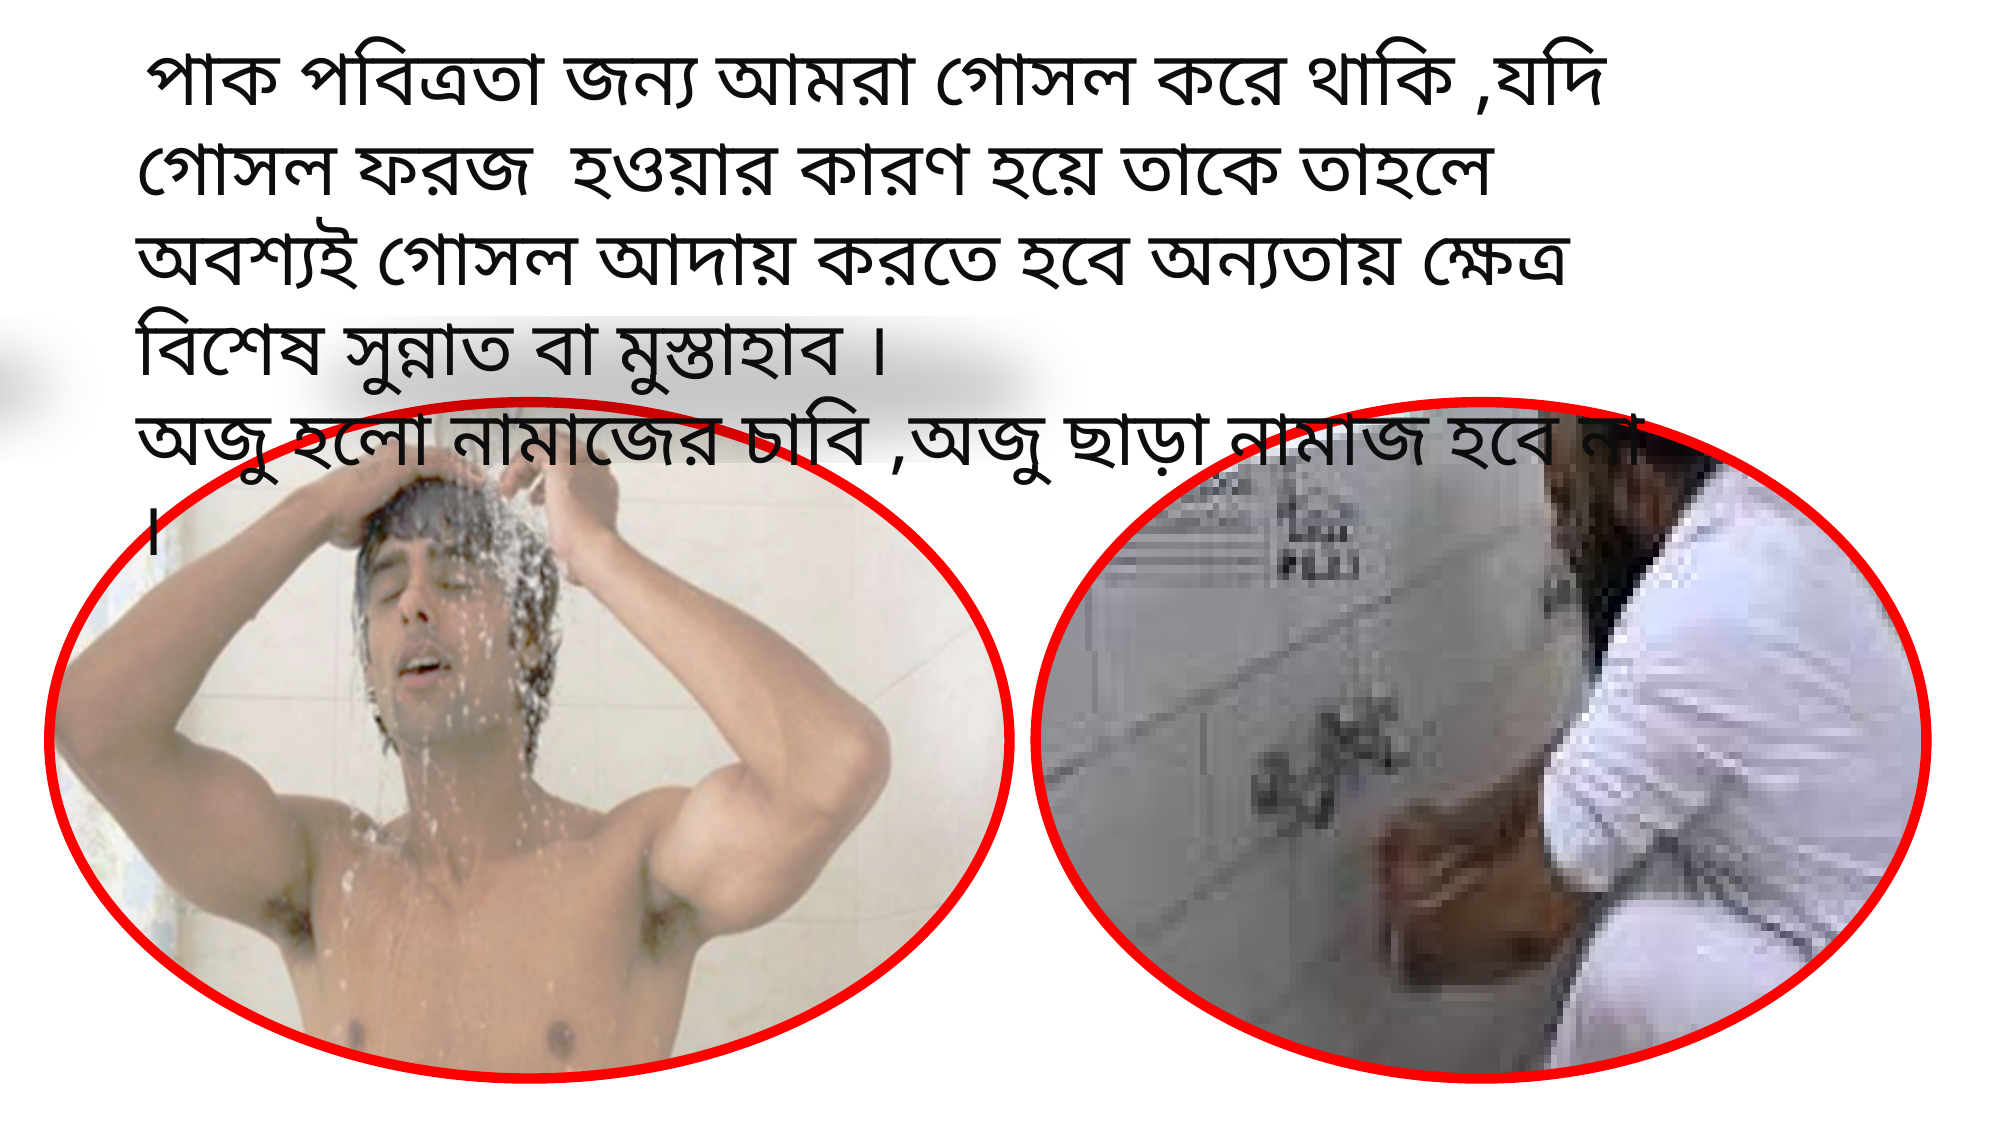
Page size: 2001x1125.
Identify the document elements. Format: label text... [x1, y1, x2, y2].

picture [1035, 401, 1927, 1079]
text_box পাক পবিত্রতা জন্য আমরা গোসল করে থাকি ,যদি গোসল ফরজ হওয়ার কারণ হয়ে তাকে তাহলে অবশ্যই গোসল আদায় করতে হবে অন্যতায় ক্ষেত্র বিশেষ সুন্নাত বা মুস্তাহাব । অজু হলো নামাজের চাবি ,অজু ছাড়া নামাজ হবে না । [121, 23, 1693, 579]
picture [48, 401, 1010, 1079]
